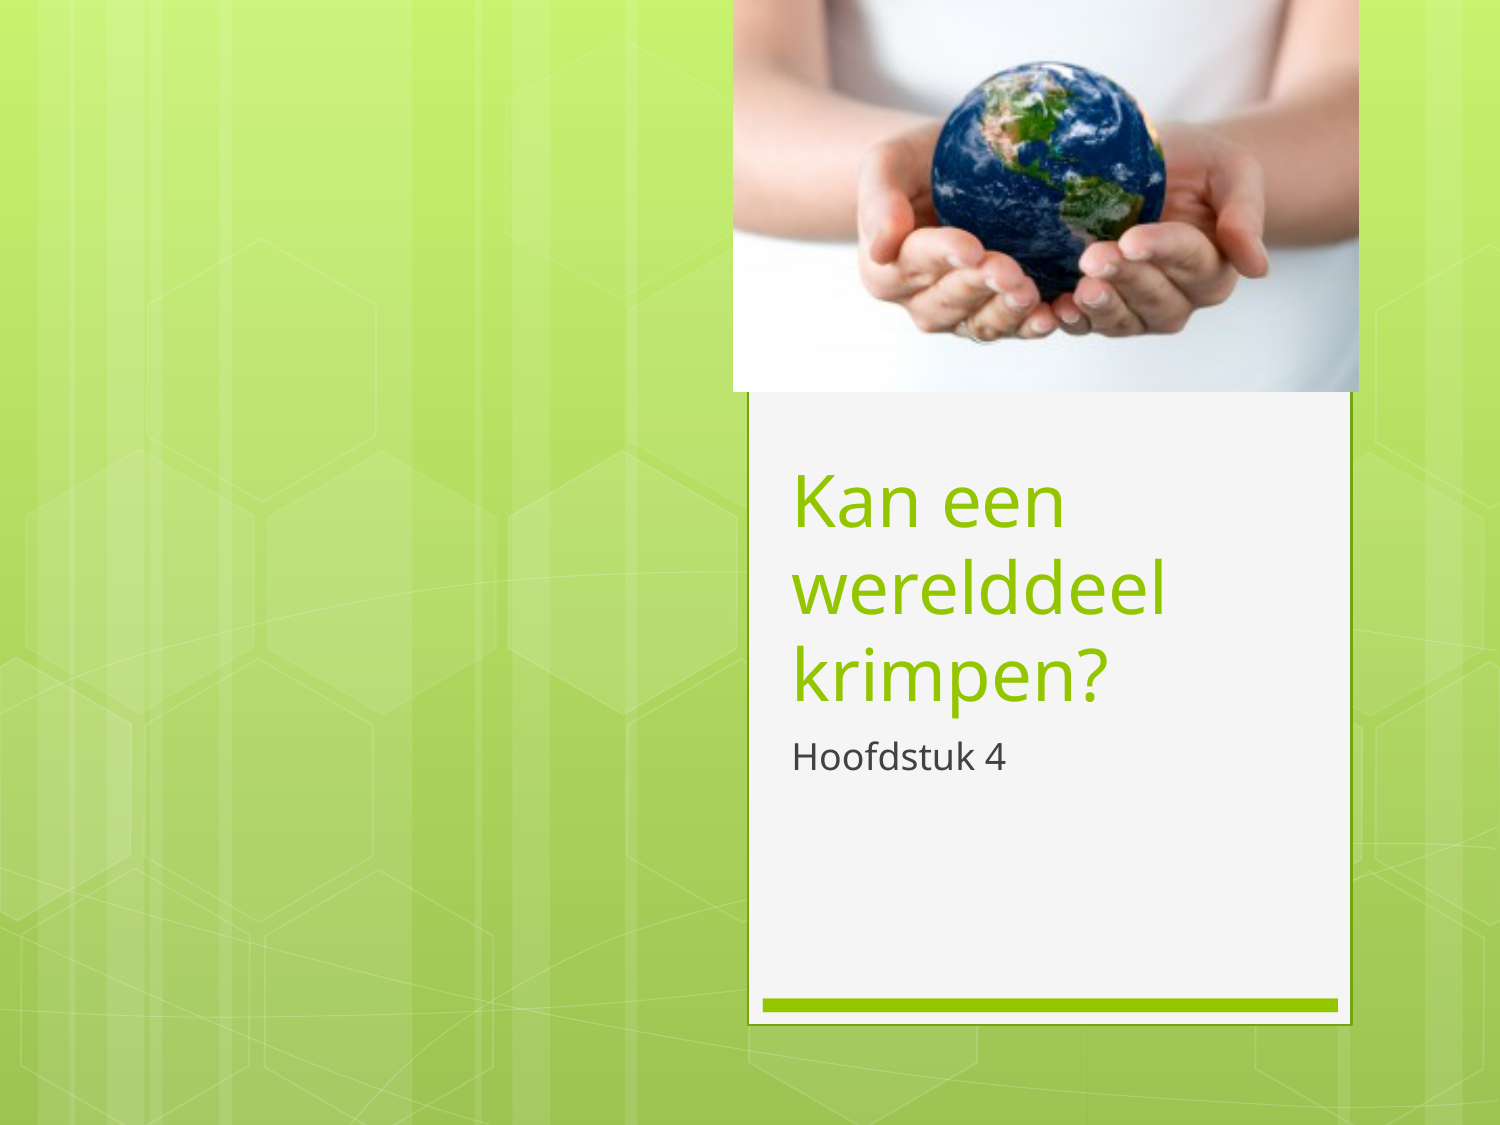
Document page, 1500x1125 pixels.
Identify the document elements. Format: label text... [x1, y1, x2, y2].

picture [733, 0, 1360, 392]
subtitle Hoofdstuk 4 [776, 725, 1320, 933]
title Kan een werelddeel krimpen? [776, 444, 1320, 724]
